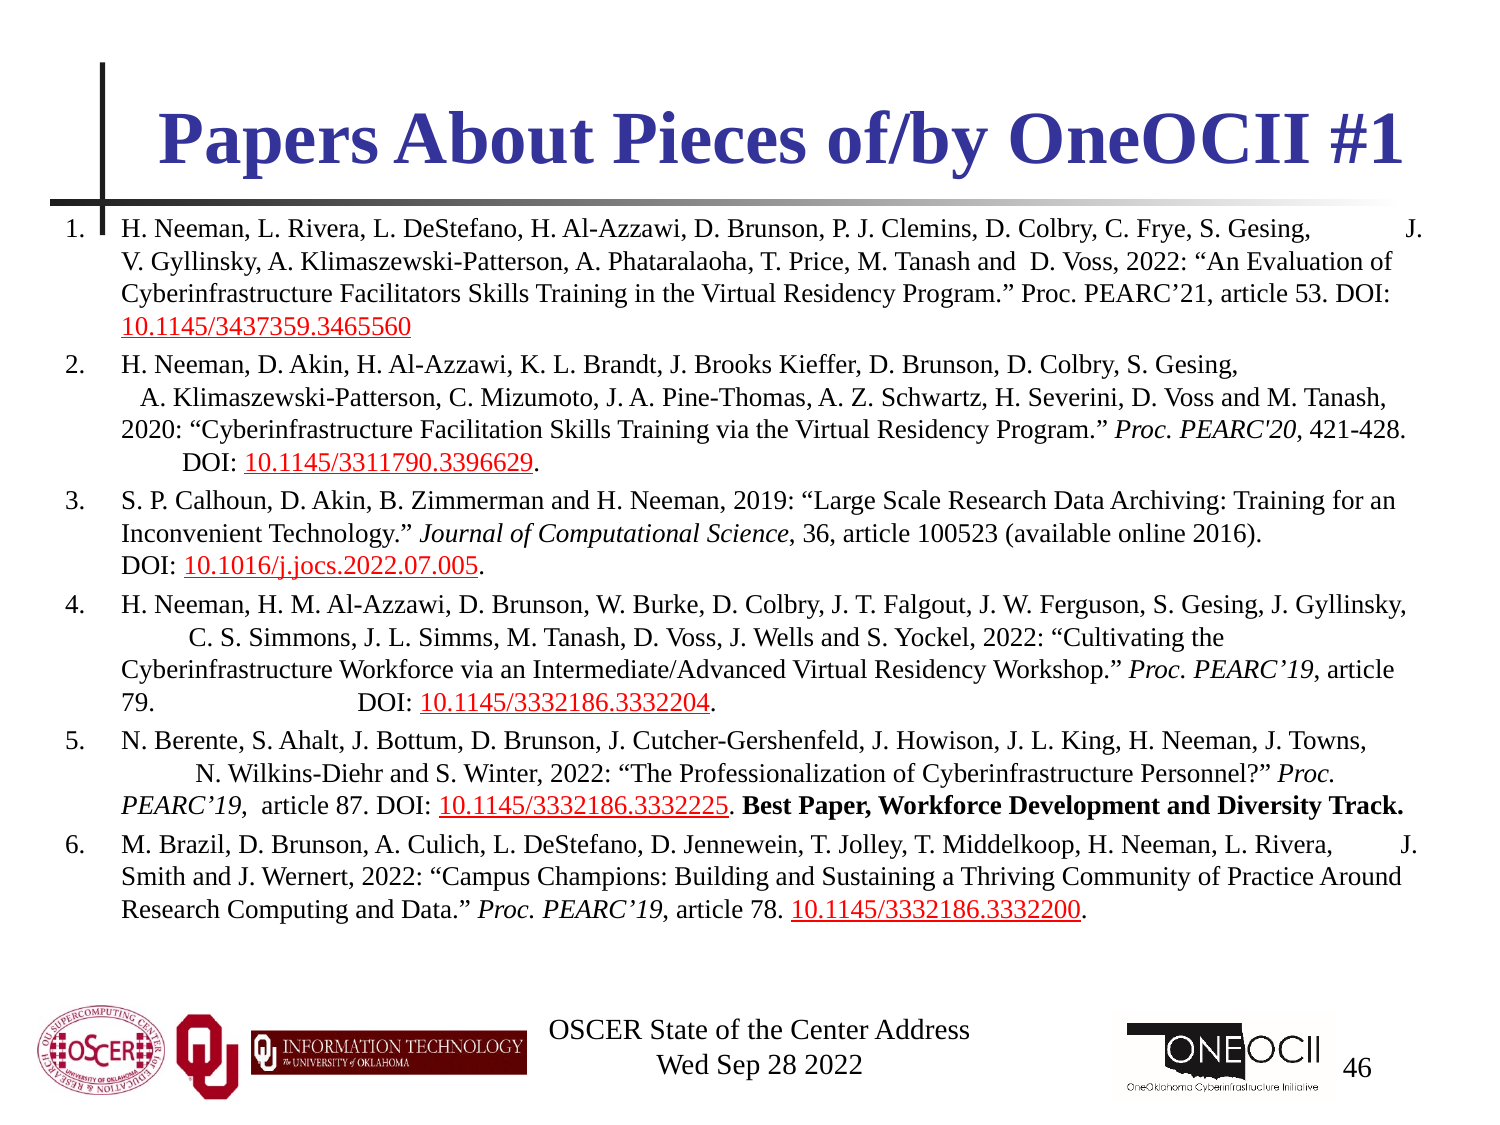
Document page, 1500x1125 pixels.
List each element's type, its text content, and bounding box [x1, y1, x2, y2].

picture [247, 1028, 431, 1078]
title Papers About Pieces of/by OneOCII #1 [124, 74, 1442, 187]
picture [174, 1012, 240, 1102]
list H. Neeman, L. Rivera, L. DeStefano, H. Al-Azzawi, D. Brunson, P. J. Clemins, D. Colbry, C. Frye, S. Gesing, J. V. Gyllinsky, A. Klimaszewski-Patterson, A. Phataralaoha, T. Price, M. Tanash and D. Voss, 2022: “An Evaluation of Cyberinfrastructure Facilitators Skills Training in the Virtual Residency Program.” Proc. PEARC’21, article 53. DOI: 10.1145/3437359.3465560 H. Neeman, D. Akin, H. Al-Azzawi, K. L. Brandt, J. Brooks Kieffer, D. Brunson, D. Colbry, S. Gesing, A. Klimaszewski-Patterson, C. Mizumoto, J. A. Pine-Thomas, A. Z. Schwartz, H. Severini, D. Voss and M. Tanash, 2020: “Cyberinfrastructure Facilitation Skills Training via the Virtual Residency Program.” Proc. PEARC'20, 421-428. DOI: 10.1145/3311790.3396629. S. P. Calhoun, D. Akin, B. Zimmerman and H. Neeman, 2019: “Large Scale Research Data Archiving: Training for an Inconvenient Technology.” Journal of Computational Science, 36, article 100523 (available online 2016). DOI: 10.1016/j.jocs.2022.07.005. H. Neeman, H. M. Al-Azzawi, D. Brunson, W. Burke, D. Colbry, J. T. Falgout, J. W. Ferguson, S. Gesing, J. Gyllinsky, C. S. Simmons, J. L. Simms, M. Tanash, D. Voss, J. Wells and S. Yockel, 2022: “Cultivating the Cyberinfrastructure Workforce via an Intermediate/Advanced Virtual Residency Workshop.” Proc. PEARC’19, article 79. DOI: 10.1145/3332186.3332204. N. Berente, S. Ahalt, J. Bottum, D. Brunson, J. Cutcher-Gershenfeld, J. Howison, J. L. King, H. Neeman, J. Towns, N. Wilkins-Diehr and S. Winter, 2022: “The Professionalization of Cyberinfrastructure Personnel?” Proc. PEARC’19, article 87. DOI: 10.1145/3332186.3332225. Best Paper, Workforce Development and Diversity Track. M. Brazil, D. Brunson, A. Culich, L. DeStefano, D. Jennewein, T. Jolley, T. Middelkoop, H. Neeman, L. Rivera, J. Smith and J. Wernert, 2022: “Campus Champions: Building and Sustaining a Thriving Community of Practice Around Research Computing and Data.” Proc. PEARC’19, article 78. 10.1145/3332186.3332200. [49, 202, 1442, 966]
picture [37, 1005, 165, 1095]
picture [1112, 1012, 1336, 1102]
footer OSCER State of the Center Address Wed Sep 28 2022 [431, 1012, 1088, 1088]
slide_number 46 [1174, 1015, 1388, 1091]
